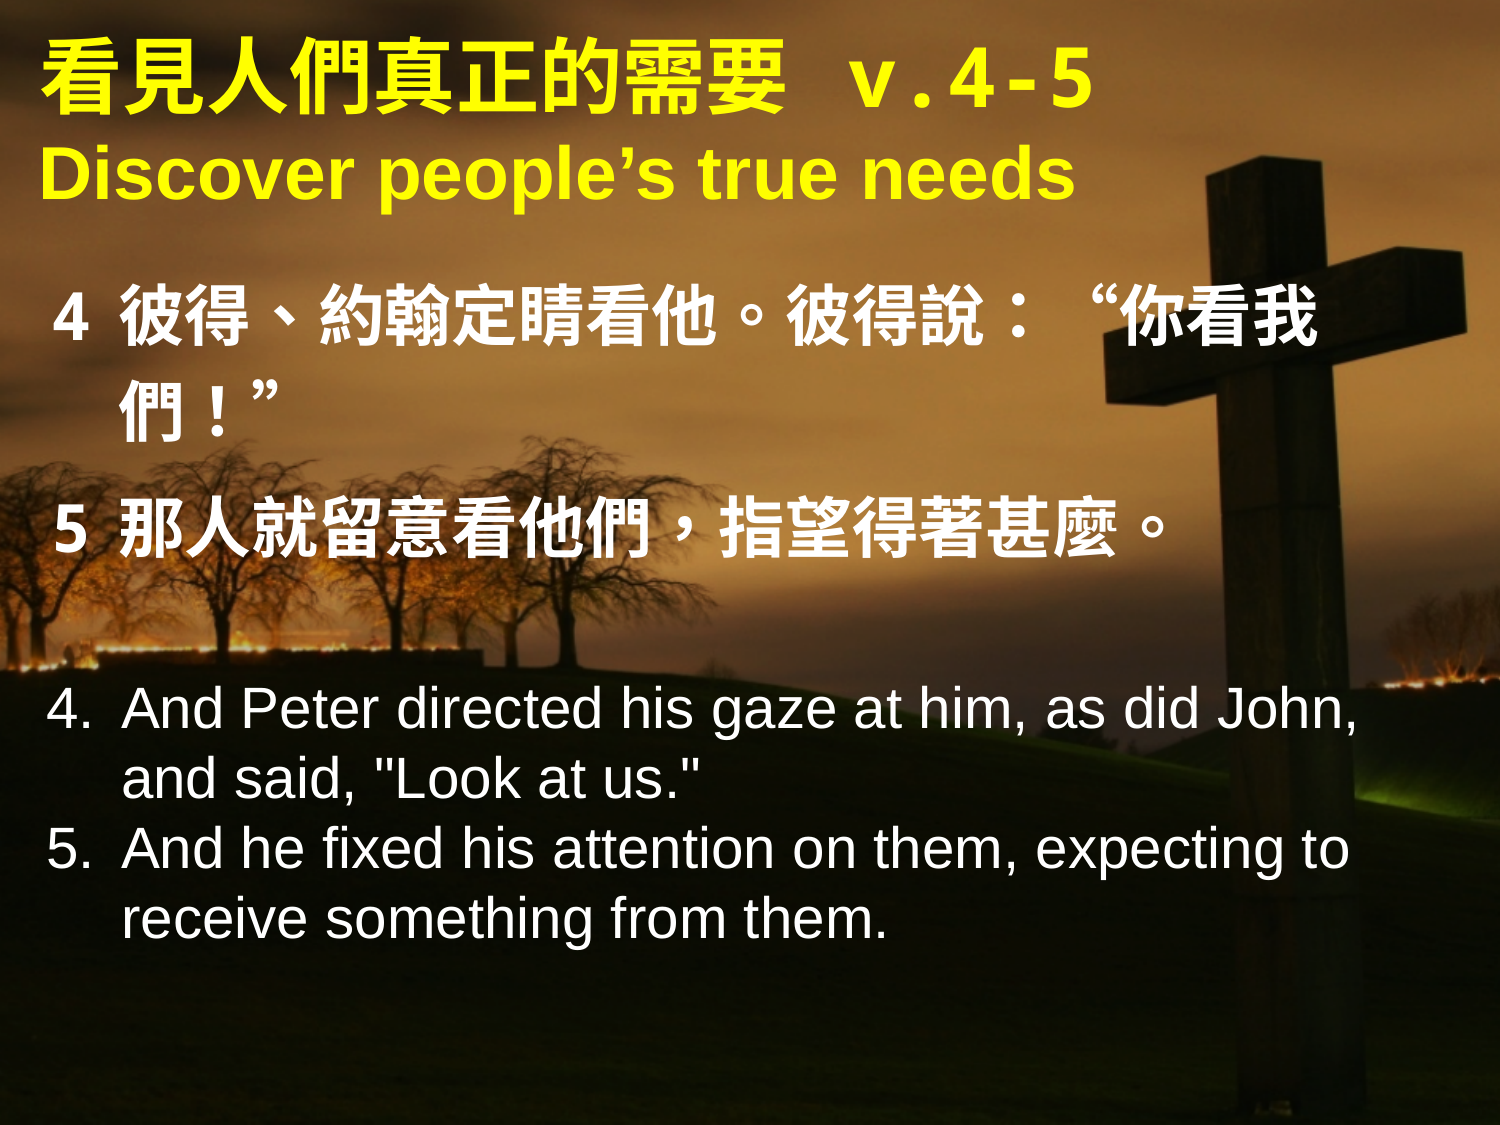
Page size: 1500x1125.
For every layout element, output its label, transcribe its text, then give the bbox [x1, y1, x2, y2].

text_box And Peter directed his gaze at him, as did John, and said, "Look at us." And he fixed his attention on them, expecting to receive something from them. [31, 662, 1469, 958]
title 看見人們真正的需要 v.4-5 Discover people’s true needs [31, 25, 1469, 214]
list 4 彼得、約翰定睛看他。彼得說：“你看我們！” 5 那人就留意看他們，指望得著甚麼。 [0, 249, 1388, 626]
picture [0, 0, 1500, 1125]
